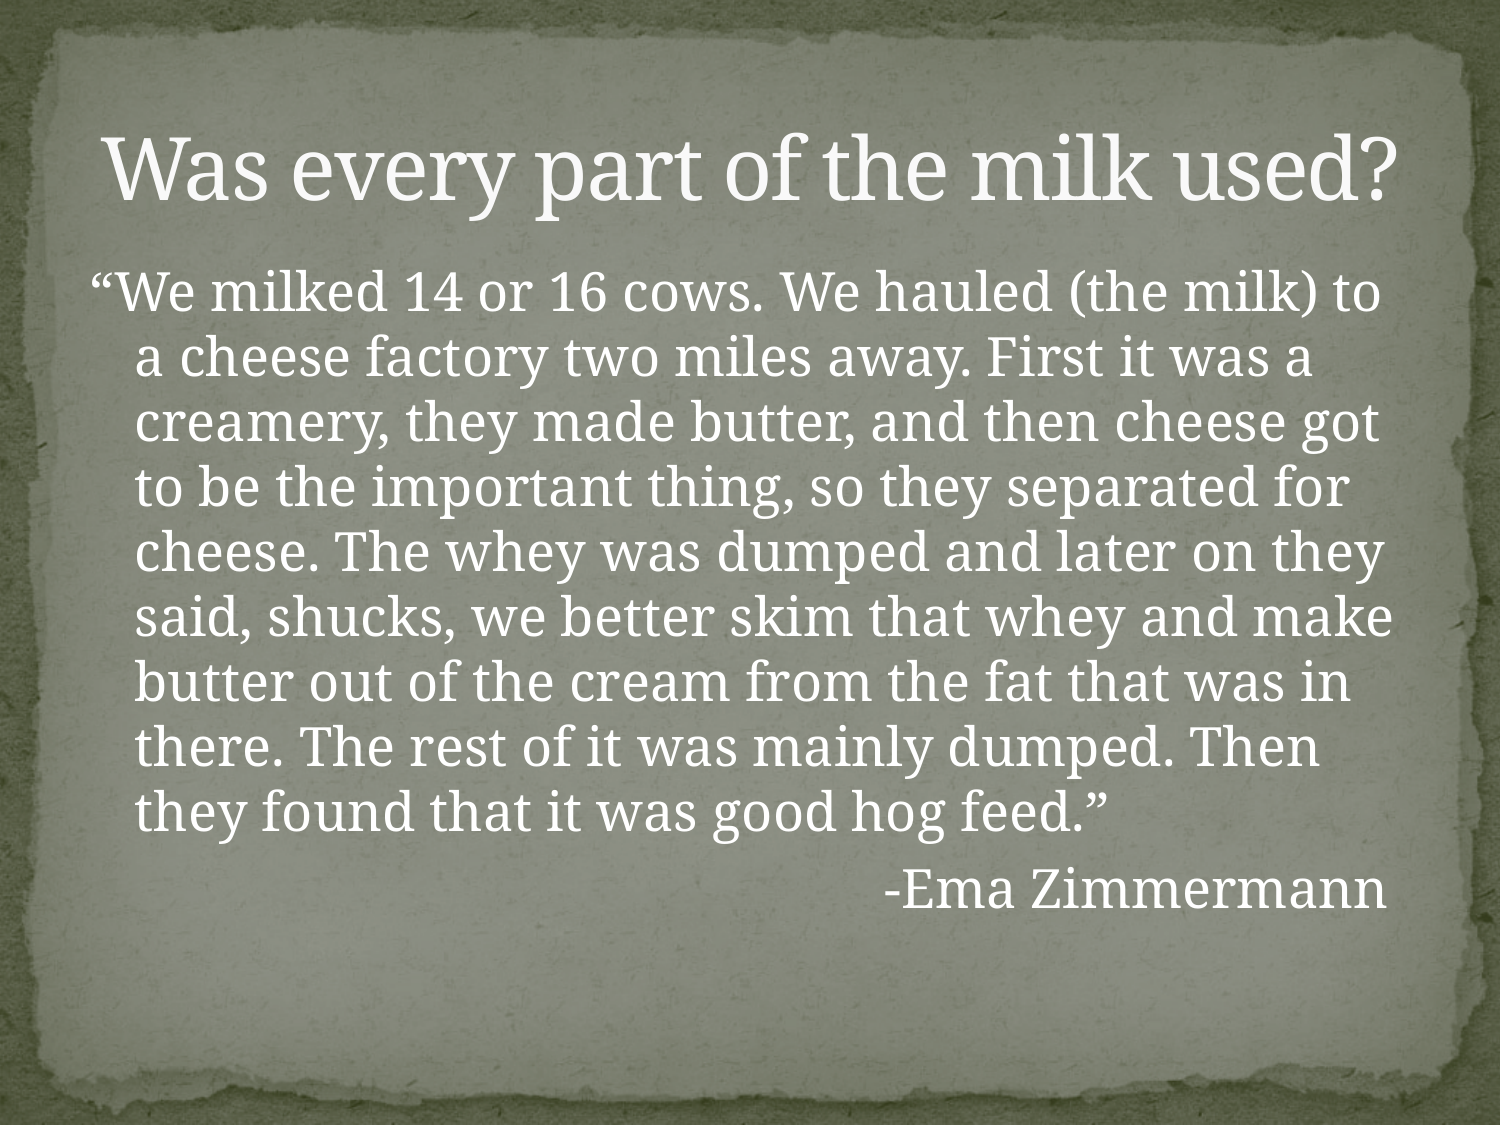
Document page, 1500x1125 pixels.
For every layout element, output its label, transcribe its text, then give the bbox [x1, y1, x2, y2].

list “We milked 14 or 16 cows. We hauled (the milk) to a cheese factory two miles away. First it was a creamery, they made butter, and then cheese got to be the important thing, so they separated for cheese. The whey was dumped and later on they said, shucks, we better skim that whey and make butter out of the cream from the fat that was in there. The rest of it was mainly dumped. Then they found that it was good hog feed.” -Ema Zimmermann [75, 249, 1425, 1000]
title Was every part of the milk used? [74, 24, 1425, 225]
